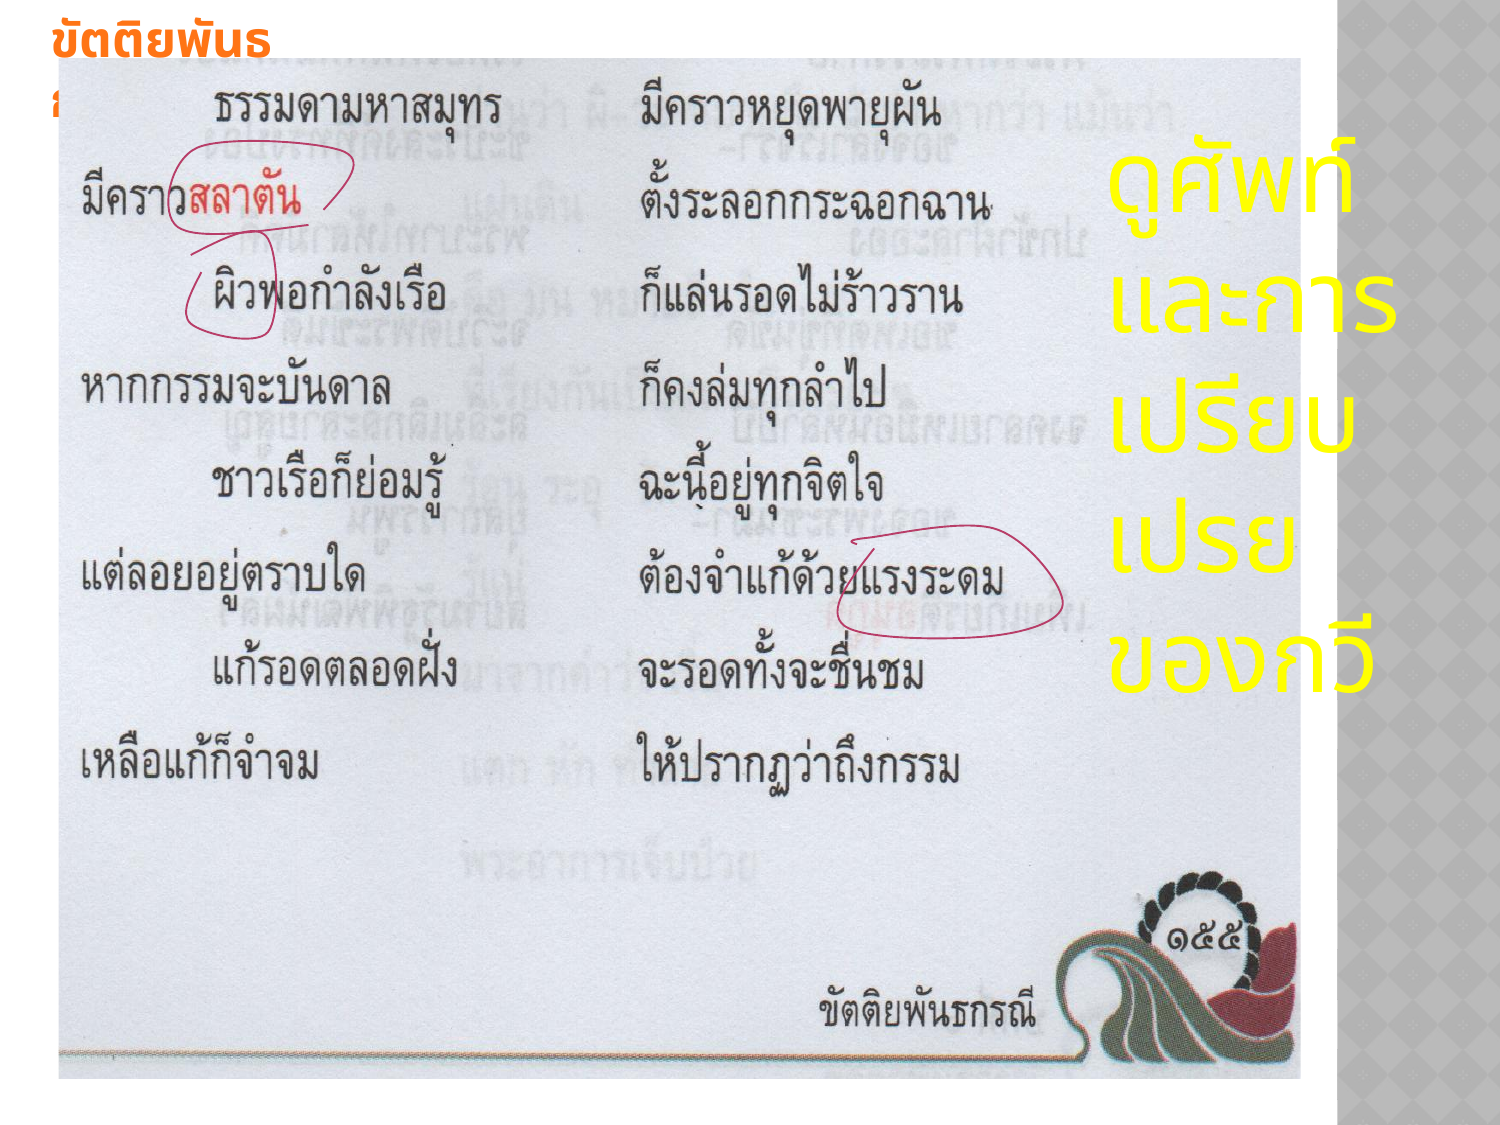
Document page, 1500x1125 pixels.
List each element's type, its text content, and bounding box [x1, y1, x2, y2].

picture [58, 58, 1302, 1079]
text_box ดูศัพท์ และการเปรียบเปรยของกวี [1307, 105, 1465, 720]
text_box ขัตติยพันธกรณีย์ [35, 0, 317, 135]
